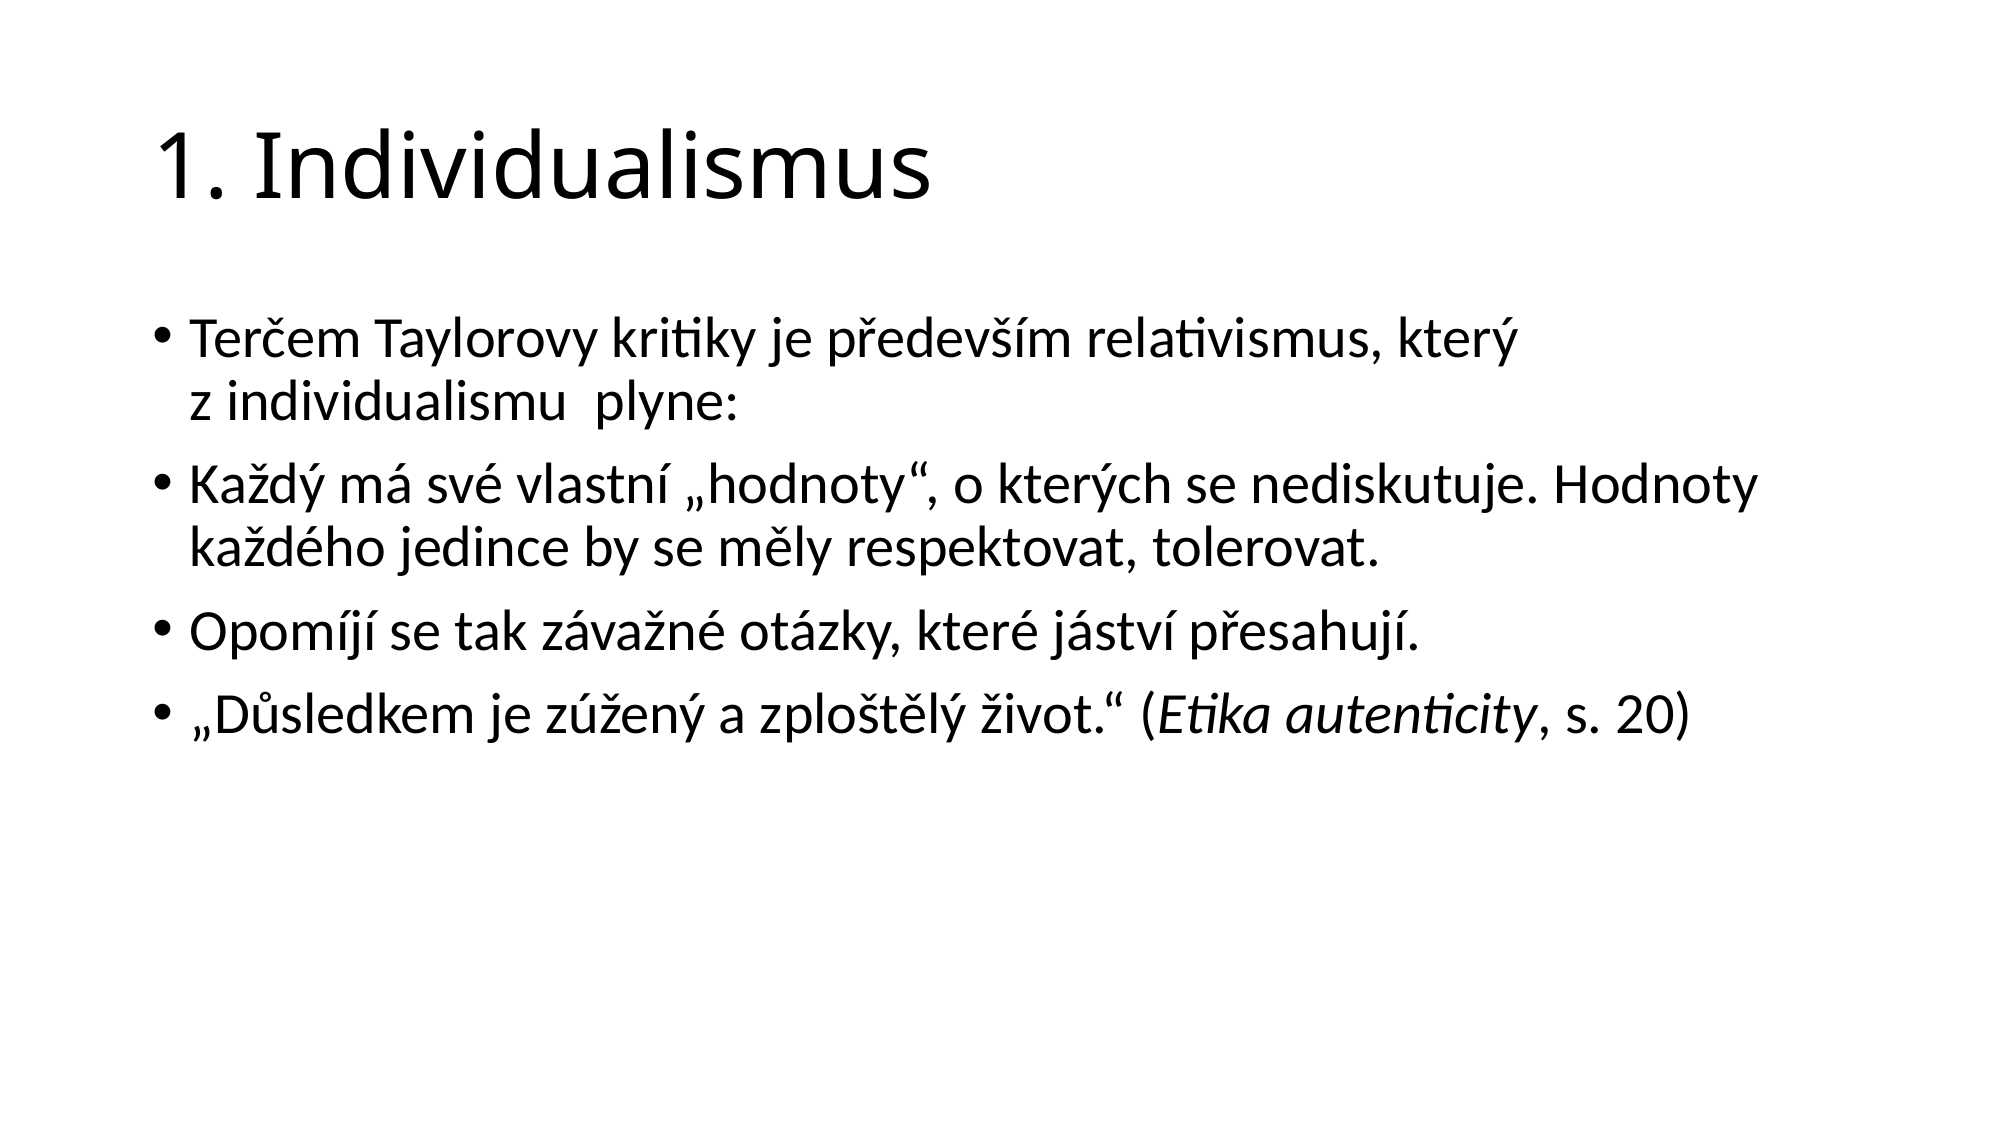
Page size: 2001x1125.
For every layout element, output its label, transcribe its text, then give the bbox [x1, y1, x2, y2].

title 1. Individualismus [137, 59, 1863, 278]
list Terčem Taylorovy kritiky je především relativismus, který z individualismu plyne: Každý má své vlastní „hodnoty“, o kterých se nediskutuje. Hodnoty každého jedince by se měly respektovat, tolerovat. Opomíjí se tak závažné otázky, které jáství přesahují. „Důsledkem je zúžený a zploštělý život.“ (Etika autenticity, s. 20) [137, 299, 1863, 1014]
